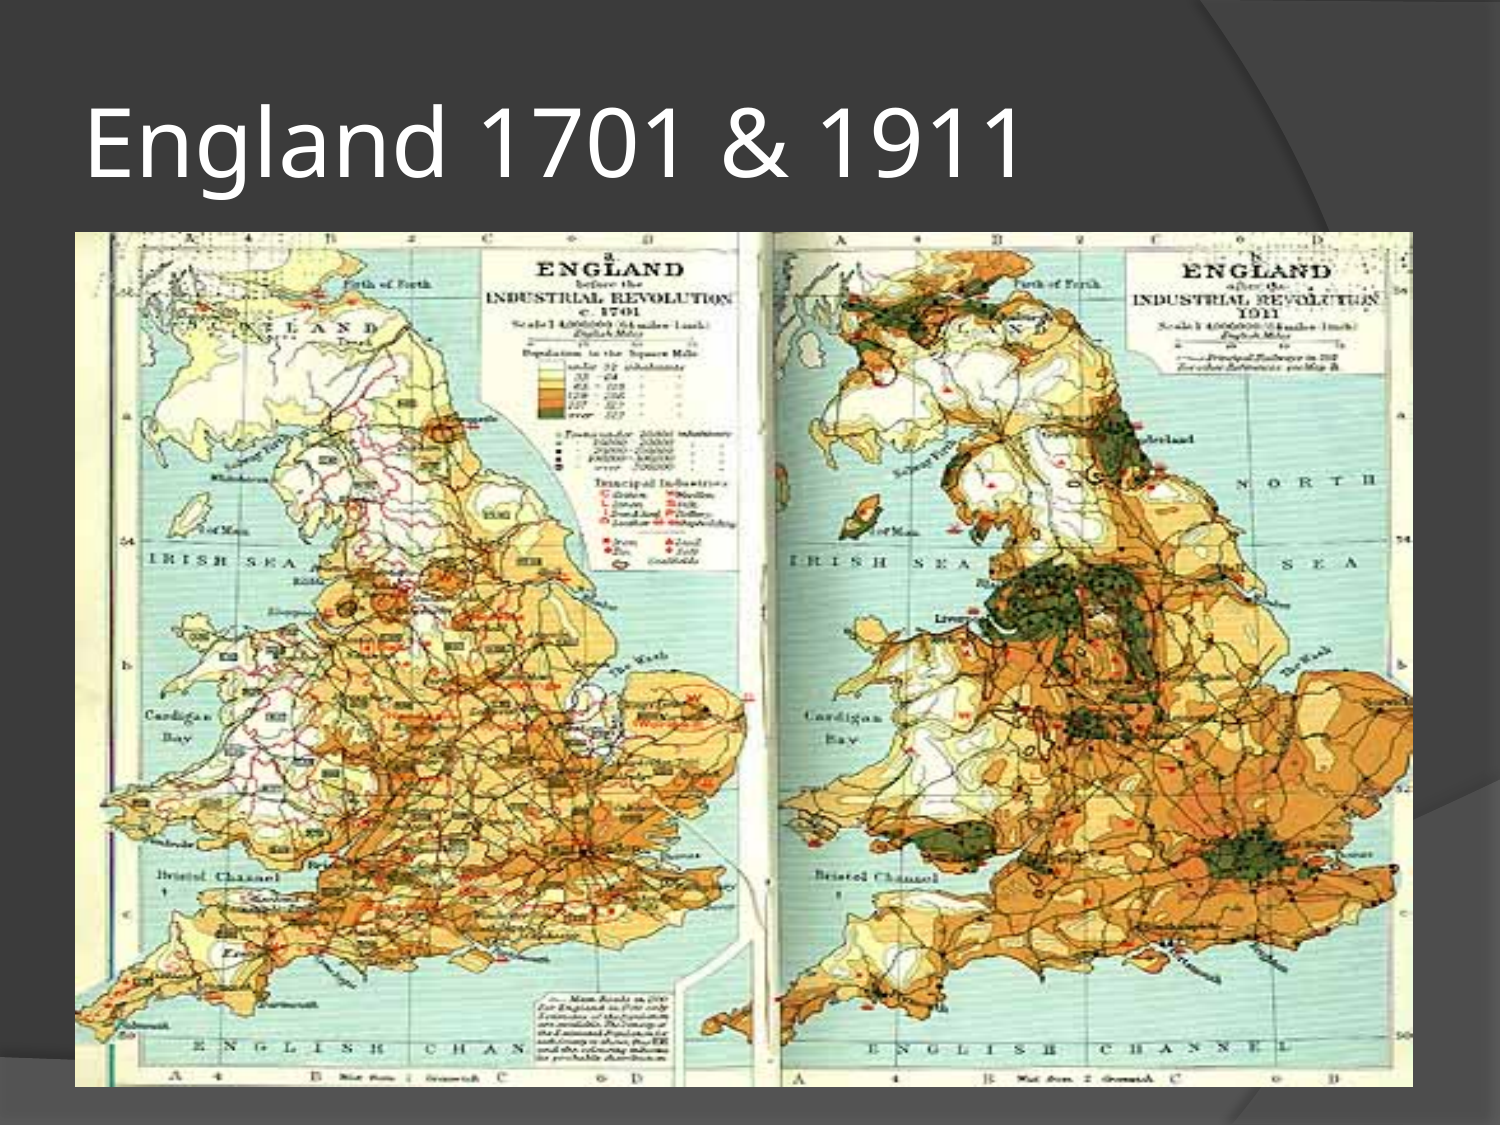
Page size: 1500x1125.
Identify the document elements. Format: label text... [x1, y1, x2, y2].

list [74, 232, 1413, 1087]
title England 1701 & 1911 [75, 45, 1300, 224]
